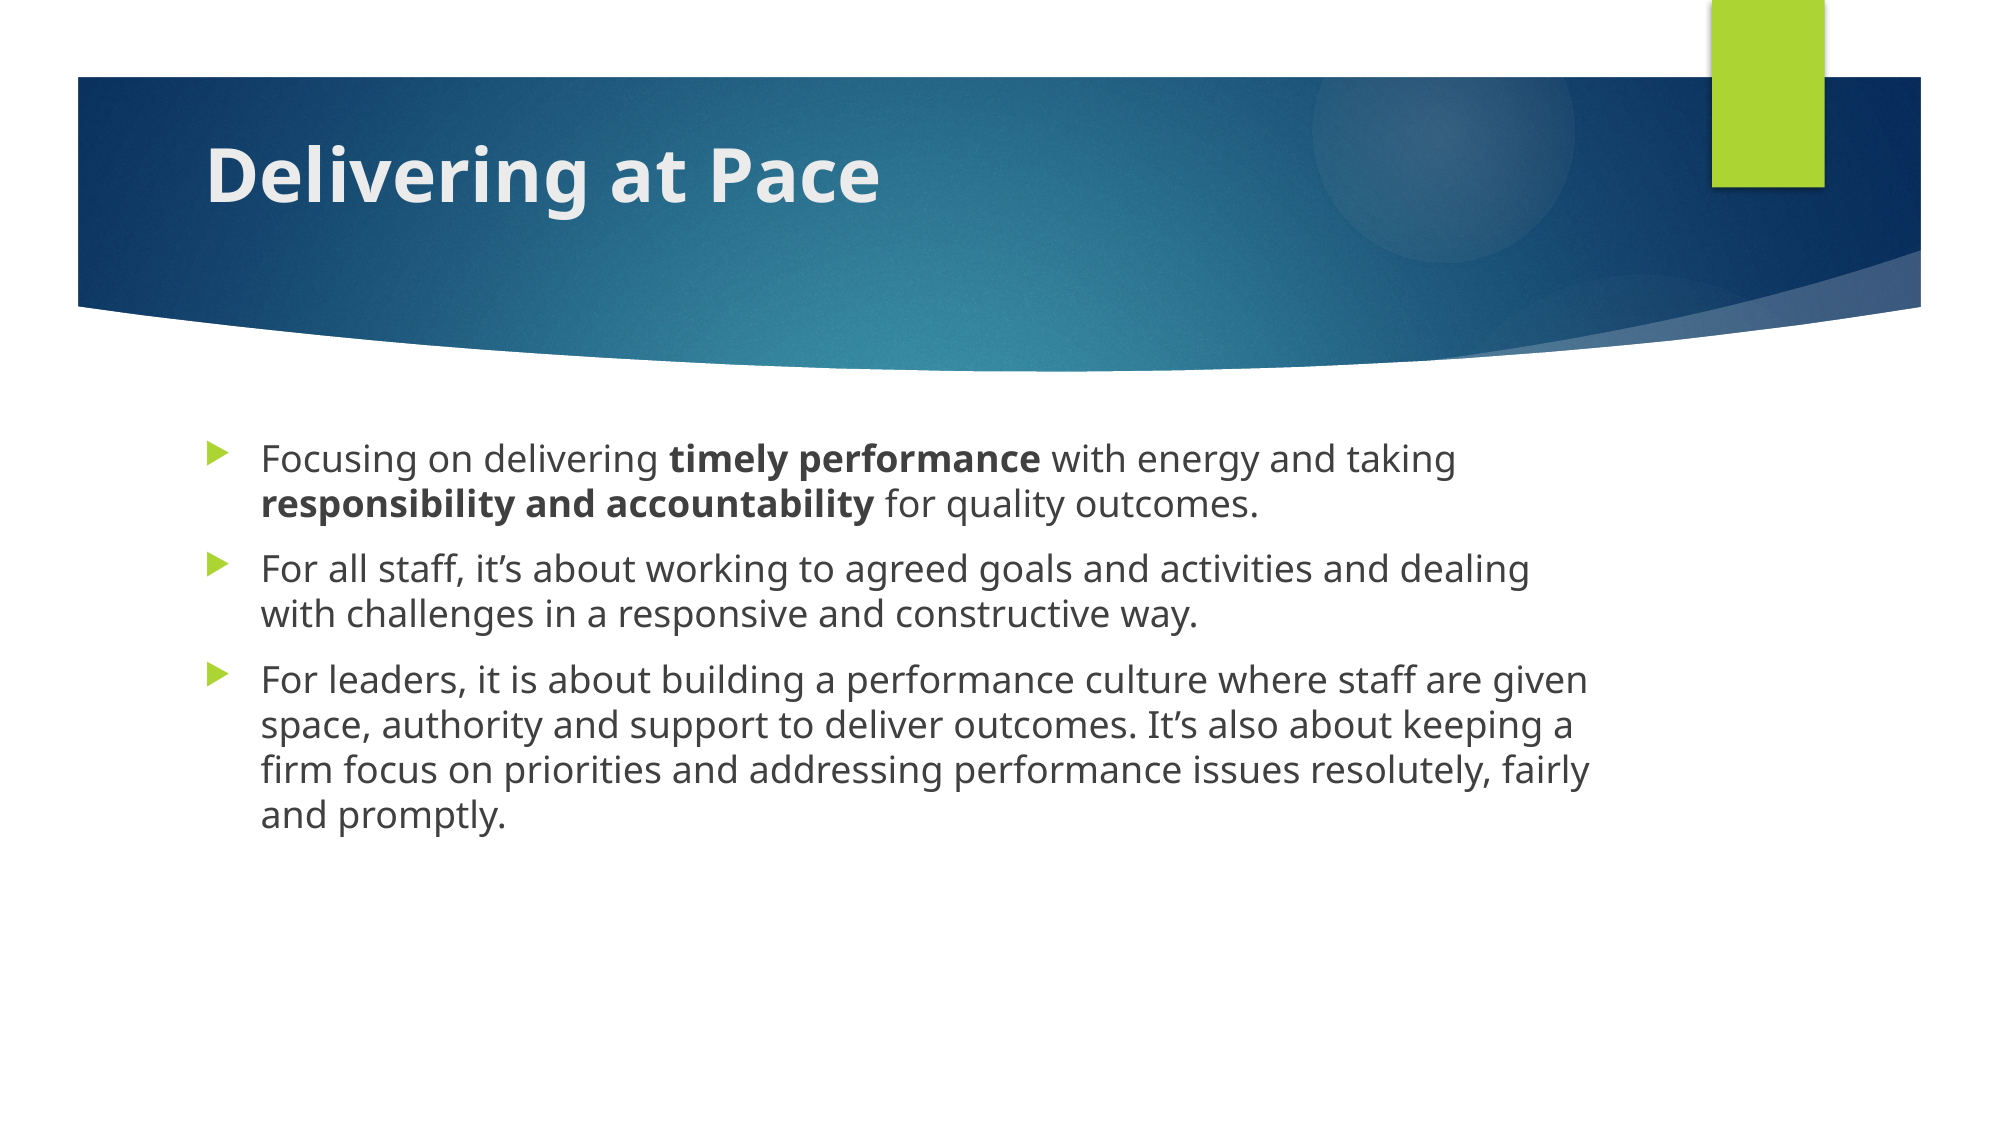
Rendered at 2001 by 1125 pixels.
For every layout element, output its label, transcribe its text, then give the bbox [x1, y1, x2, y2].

list Focusing on delivering timely performance with energy and taking responsibility and accountability for quality outcomes. For all staff, it’s about working to agreed goals and activities and dealing with challenges in a responsive and constructive way. For leaders, it is about building a performance culture where staff are given space, authority and support to deliver outcomes. It’s also about keeping a firm focus on priorities and addressing performance issues resolutely, fairly and promptly. [189, 427, 1627, 988]
title Delivering at Pace [189, 159, 1627, 276]
